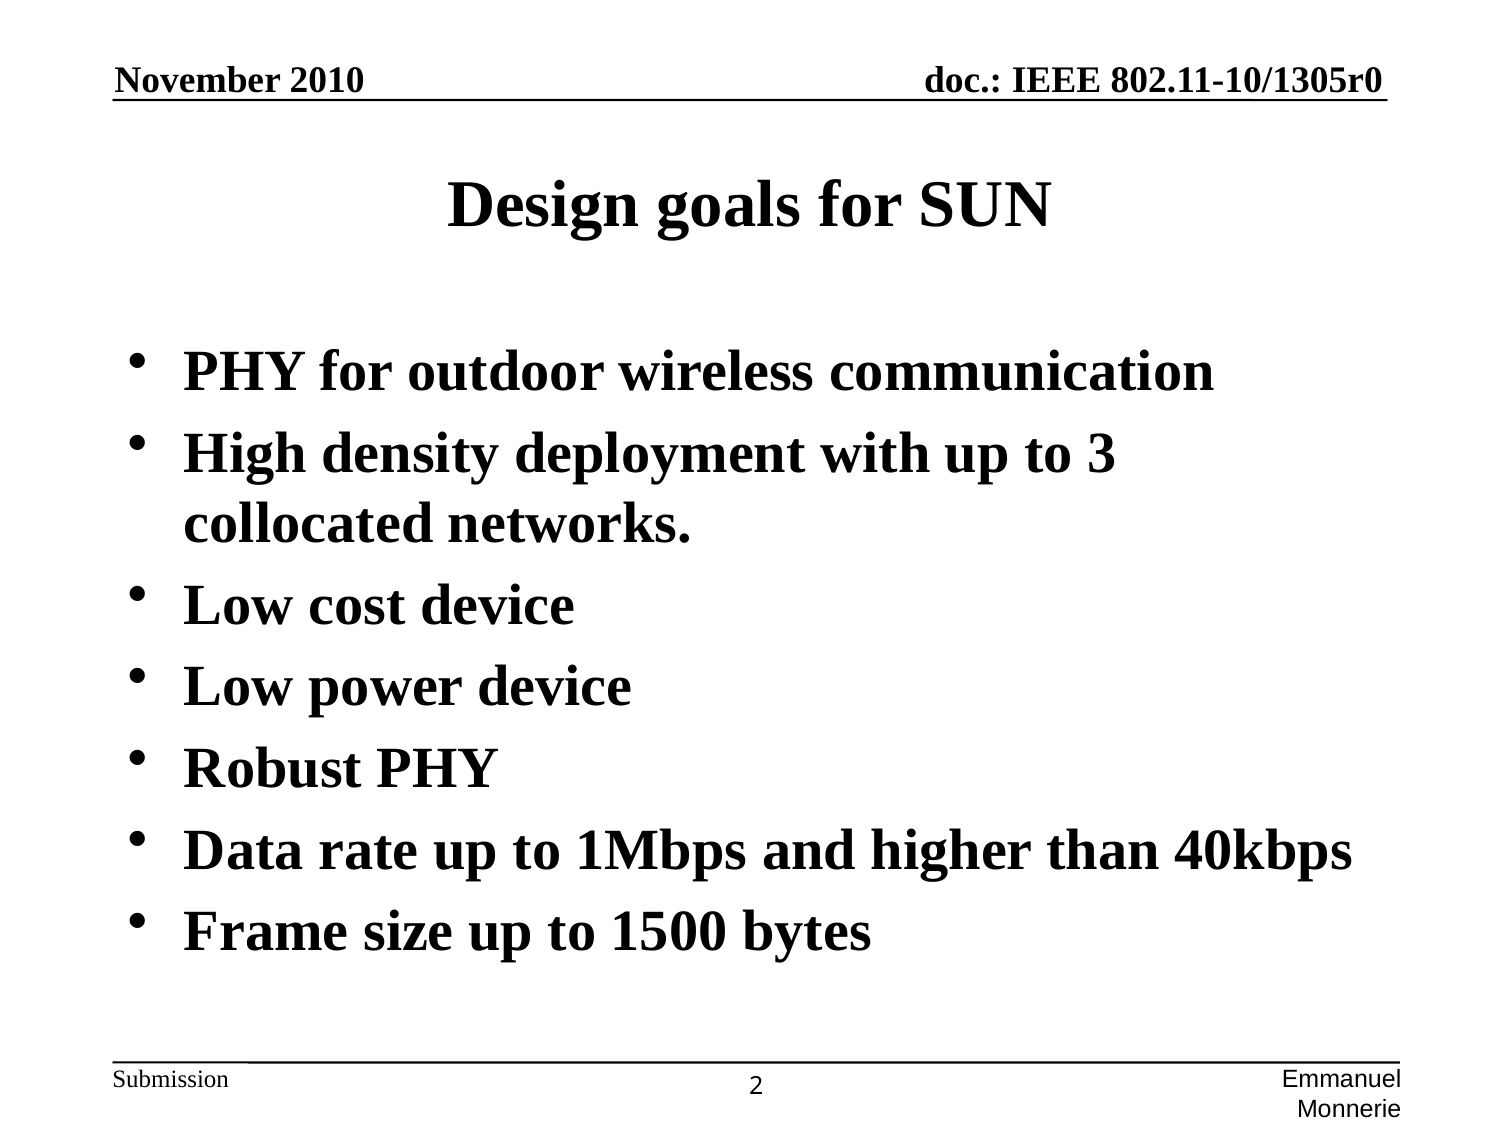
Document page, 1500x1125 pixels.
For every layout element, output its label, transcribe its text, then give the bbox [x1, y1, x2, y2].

footer Emmanuel Monnerie (Landis+Gyr), John Buffington (Itron) [1185, 1061, 1402, 1093]
list PHY for outdoor wireless communication High density deployment with up to 3 collocated networks. Low cost device Low power device Robust PHY Data rate up to 1Mbps and higher than 40kbps Frame size up to 1500 bytes [112, 324, 1388, 1001]
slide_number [114, 54, 368, 101]
slide_number 2 [712, 1061, 800, 1093]
title Design goals for SUN [112, 112, 1388, 288]
